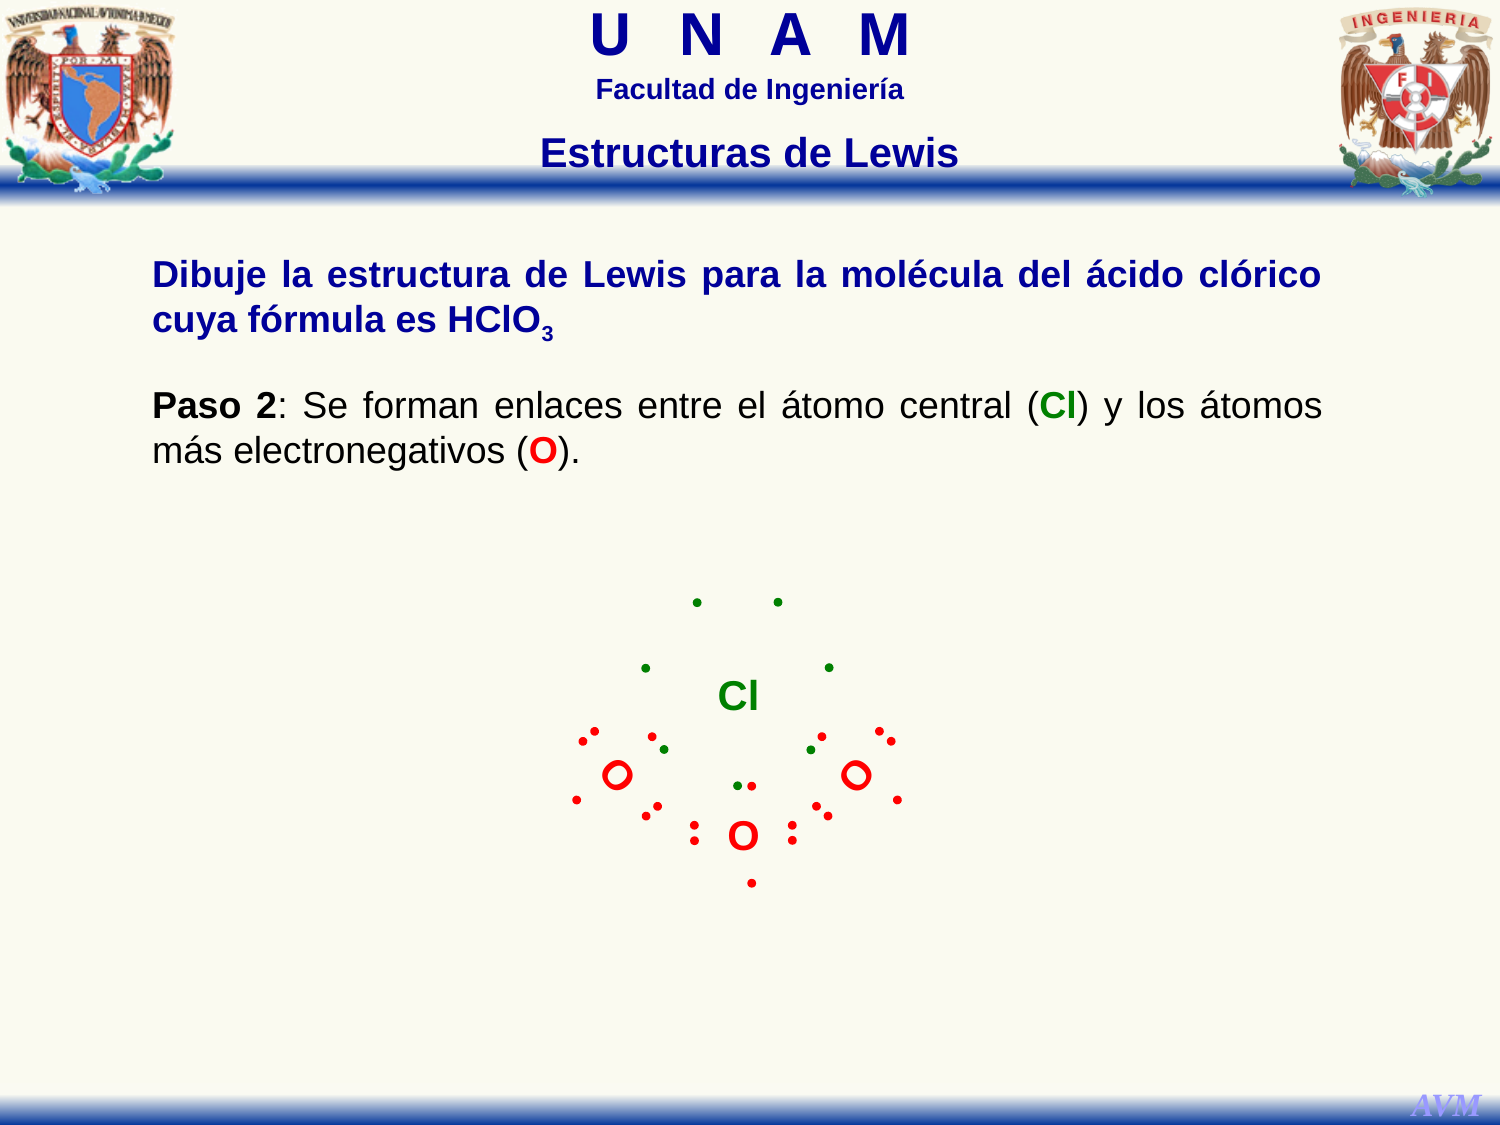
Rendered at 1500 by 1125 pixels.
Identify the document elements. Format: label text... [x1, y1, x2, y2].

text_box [641, 597, 834, 791]
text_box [565, 720, 674, 829]
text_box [800, 720, 909, 829]
text_box Paso 2: Se forman enlaces entre el átomo central (Cl) y los átomos más electronegativos (O). [137, 373, 1338, 479]
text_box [689, 781, 798, 888]
picture [2, 0, 180, 197]
text_box Dibuje la estructura de Lewis para la molécula del ácido clórico cuya fórmula es HClO3 [137, 242, 1338, 354]
picture [1333, 0, 1498, 206]
text_box Estructuras de Lewis [525, 118, 975, 184]
